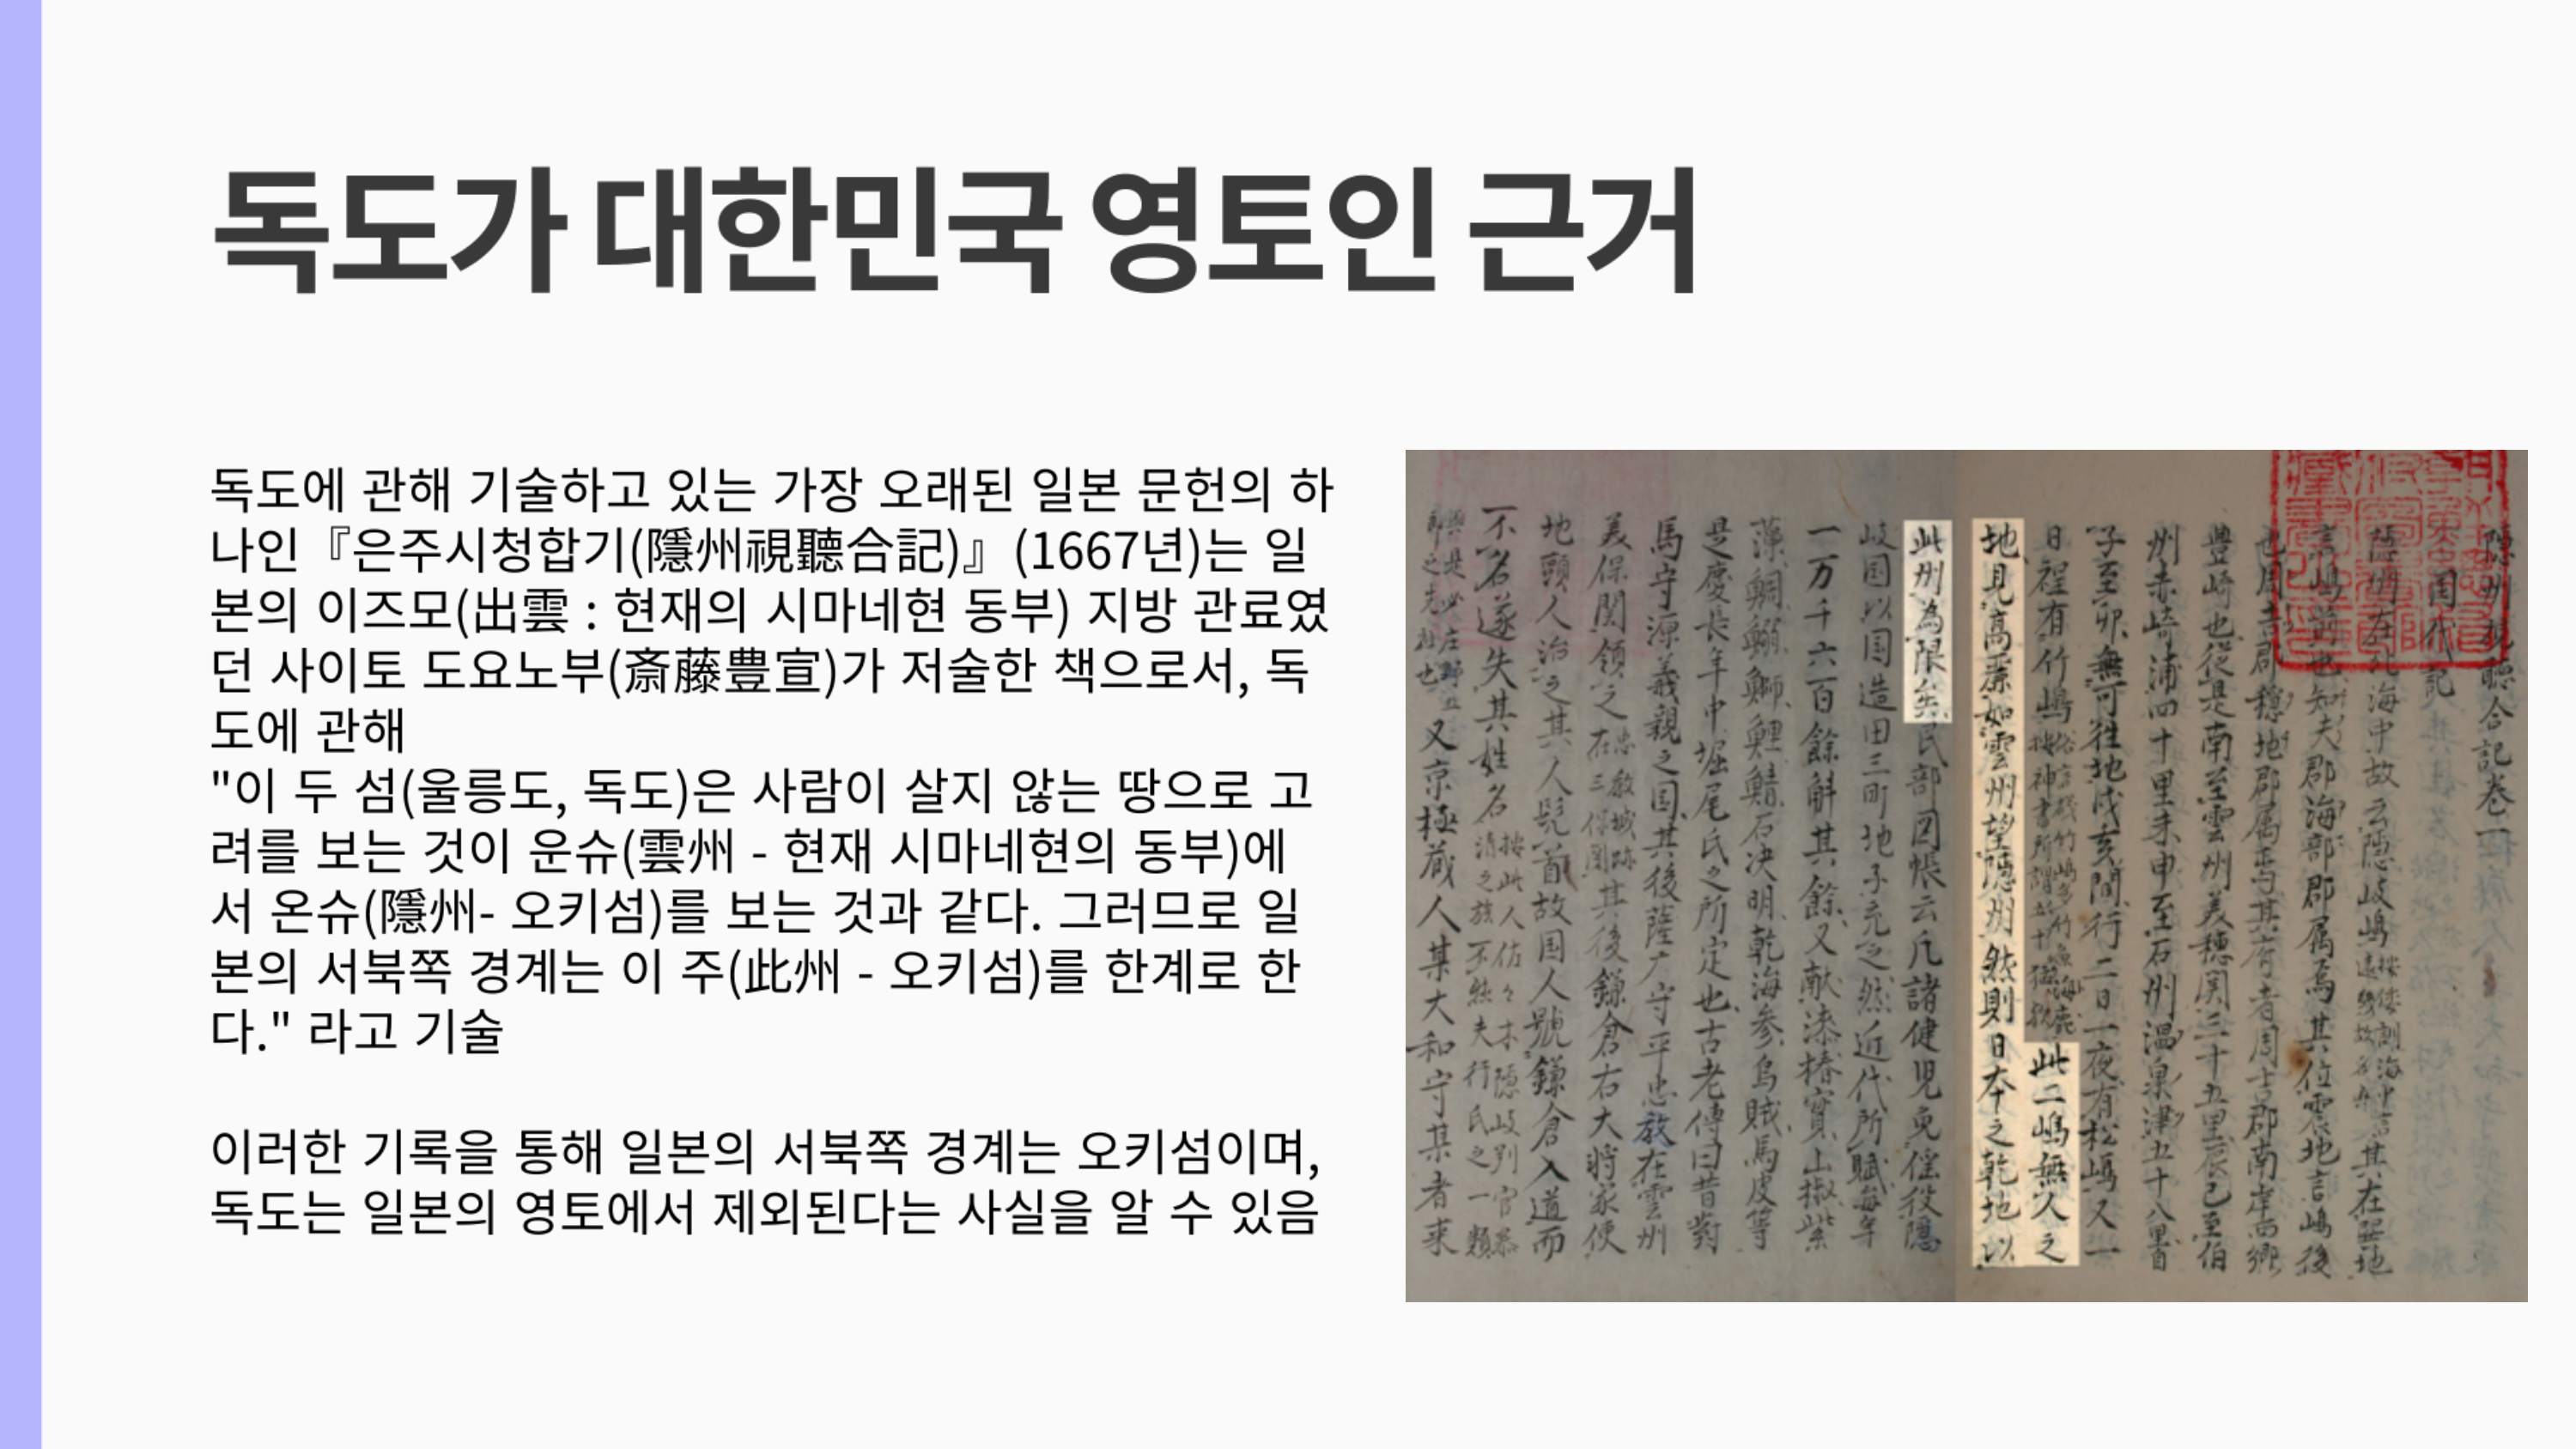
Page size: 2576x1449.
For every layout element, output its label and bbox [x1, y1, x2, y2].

picture [164, 82, 2528, 1302]
picture [0, 0, 44, 1449]
